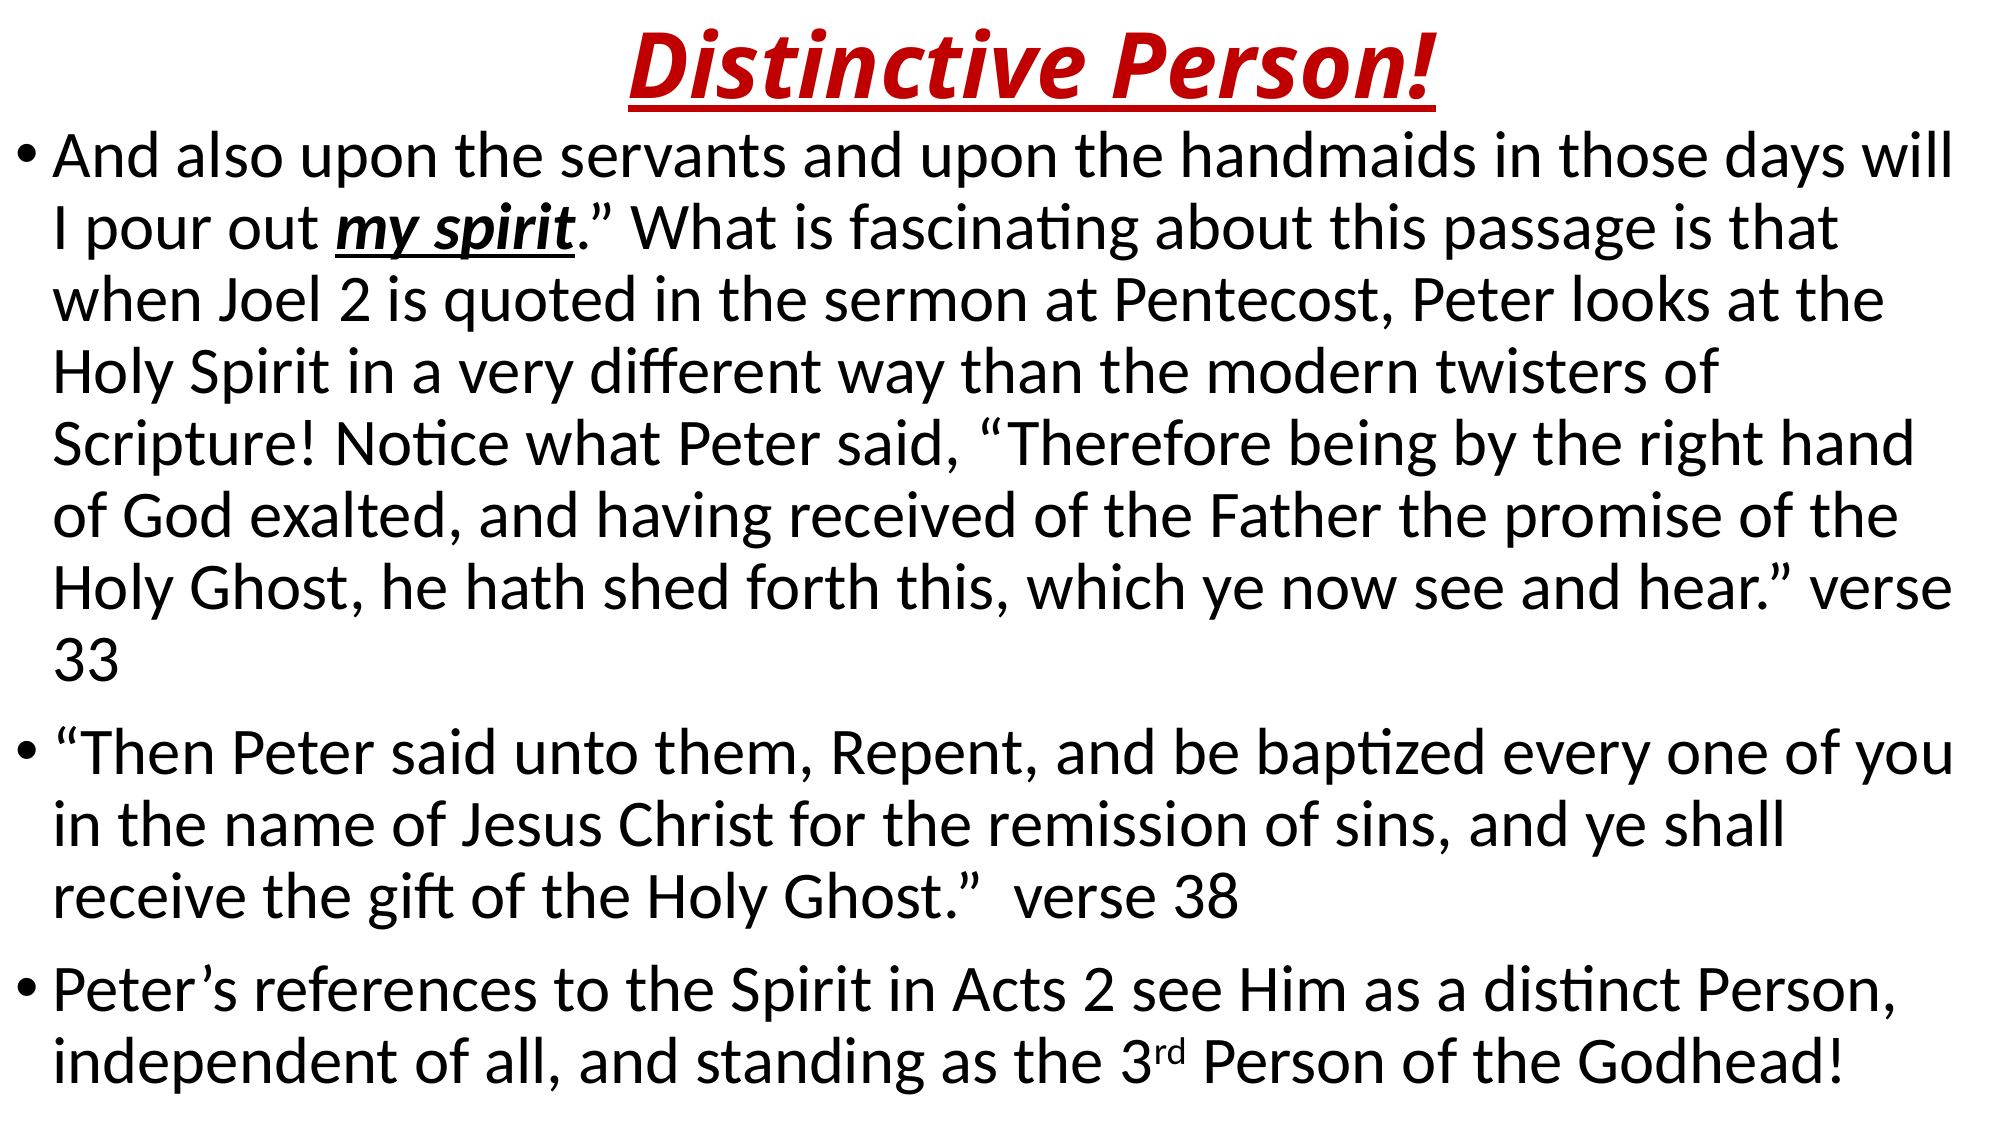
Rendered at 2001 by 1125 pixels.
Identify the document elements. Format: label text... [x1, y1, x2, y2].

title Distinctive Person! [137, 0, 1863, 112]
list And also upon the servants and upon the handmaids in those days will I pour out my spirit.” What is fascinating about this passage is that when Joel 2 is quoted in the sermon at Pentecost, Peter looks at the Holy Spirit in a very different way than the modern twisters of Scripture! Notice what Peter said, “Therefore being by the right hand of God exalted, and having received of the Father the promise of the Holy Ghost, he hath shed forth this, which ye now see and hear.” verse 33 “Then Peter said unto them, Repent, and be baptized every one of you in the name of Jesus Christ for the remission of sins, and ye shall receive the gift of the Holy Ghost.” verse 38 Peter’s references to the Spirit in Acts 2 see Him as a distinct Person, independent of all, and standing as the 3rd Person of the Godhead! [0, 112, 2000, 1125]
